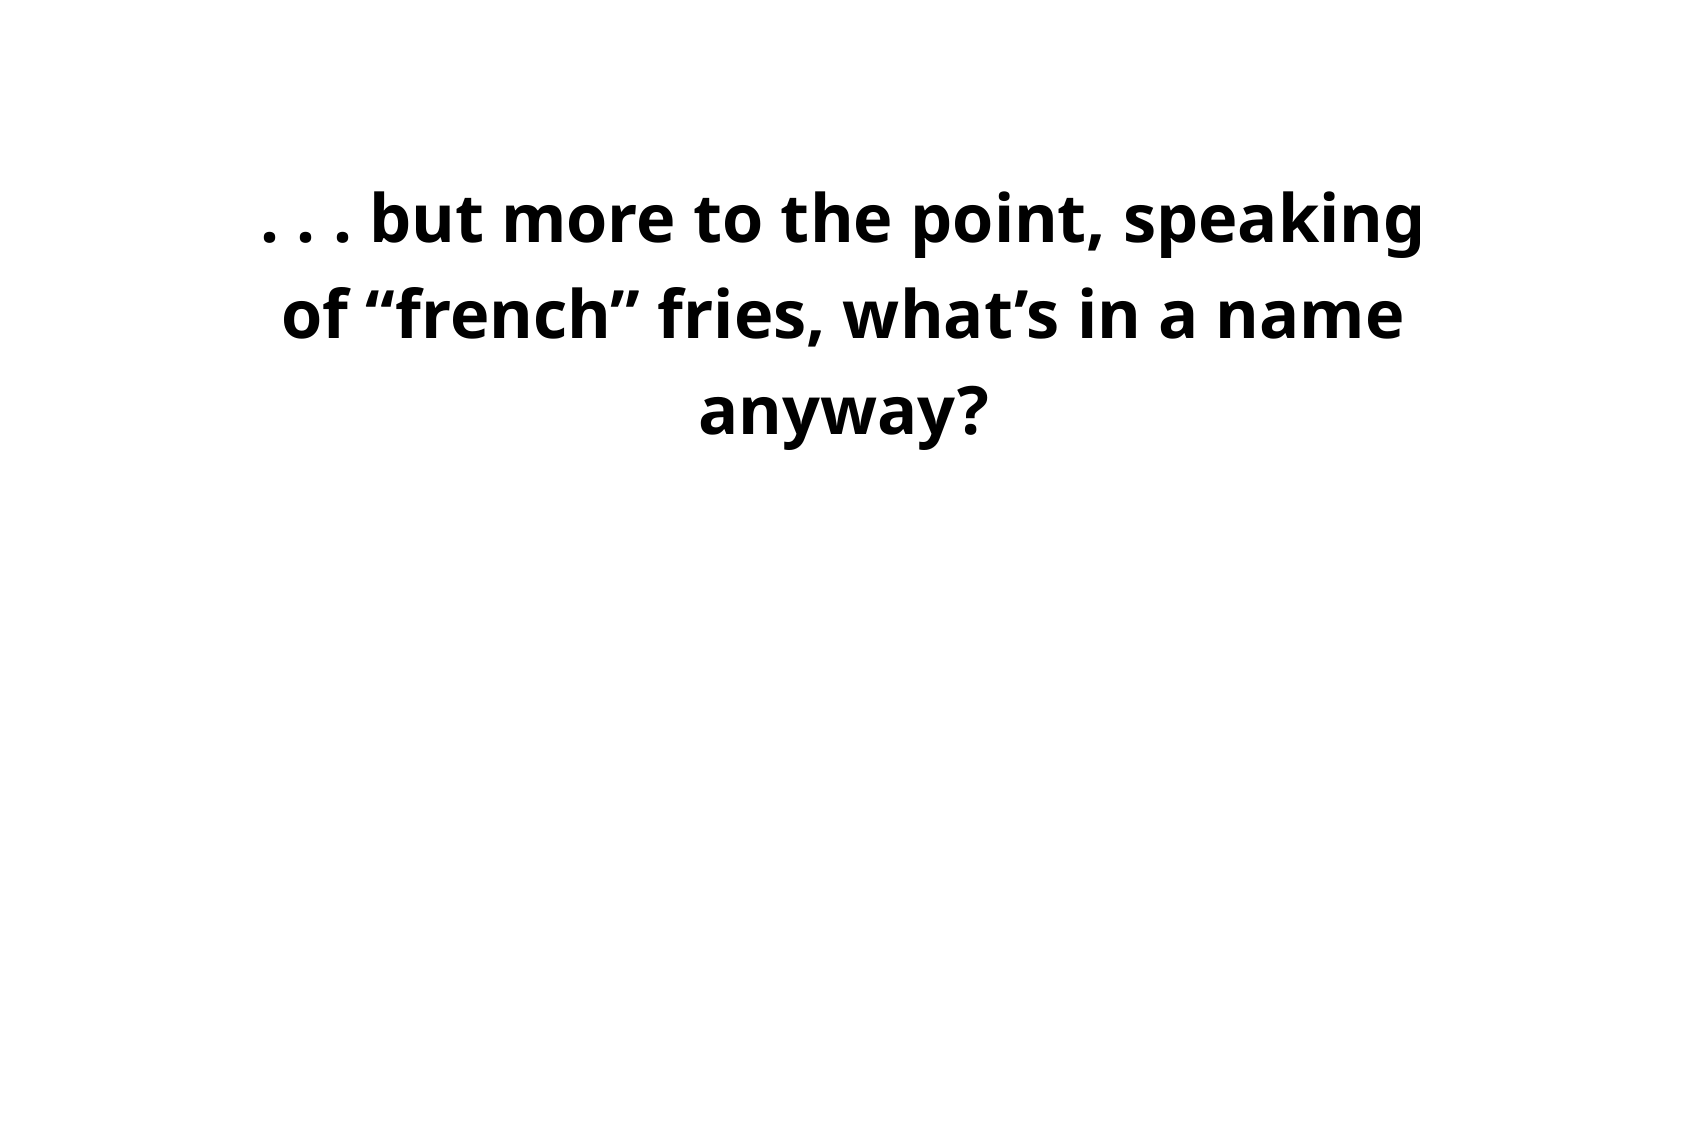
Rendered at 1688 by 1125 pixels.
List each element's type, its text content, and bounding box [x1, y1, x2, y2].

text_box . . . but more to the point, speaking of “french” fries, what’s in a name anyway? Some folks love “escargot”, aka “snails”, but wouldn’t think of eating “slugs”, even if they were “freedom slugs” . . . [243, 152, 1444, 1054]
